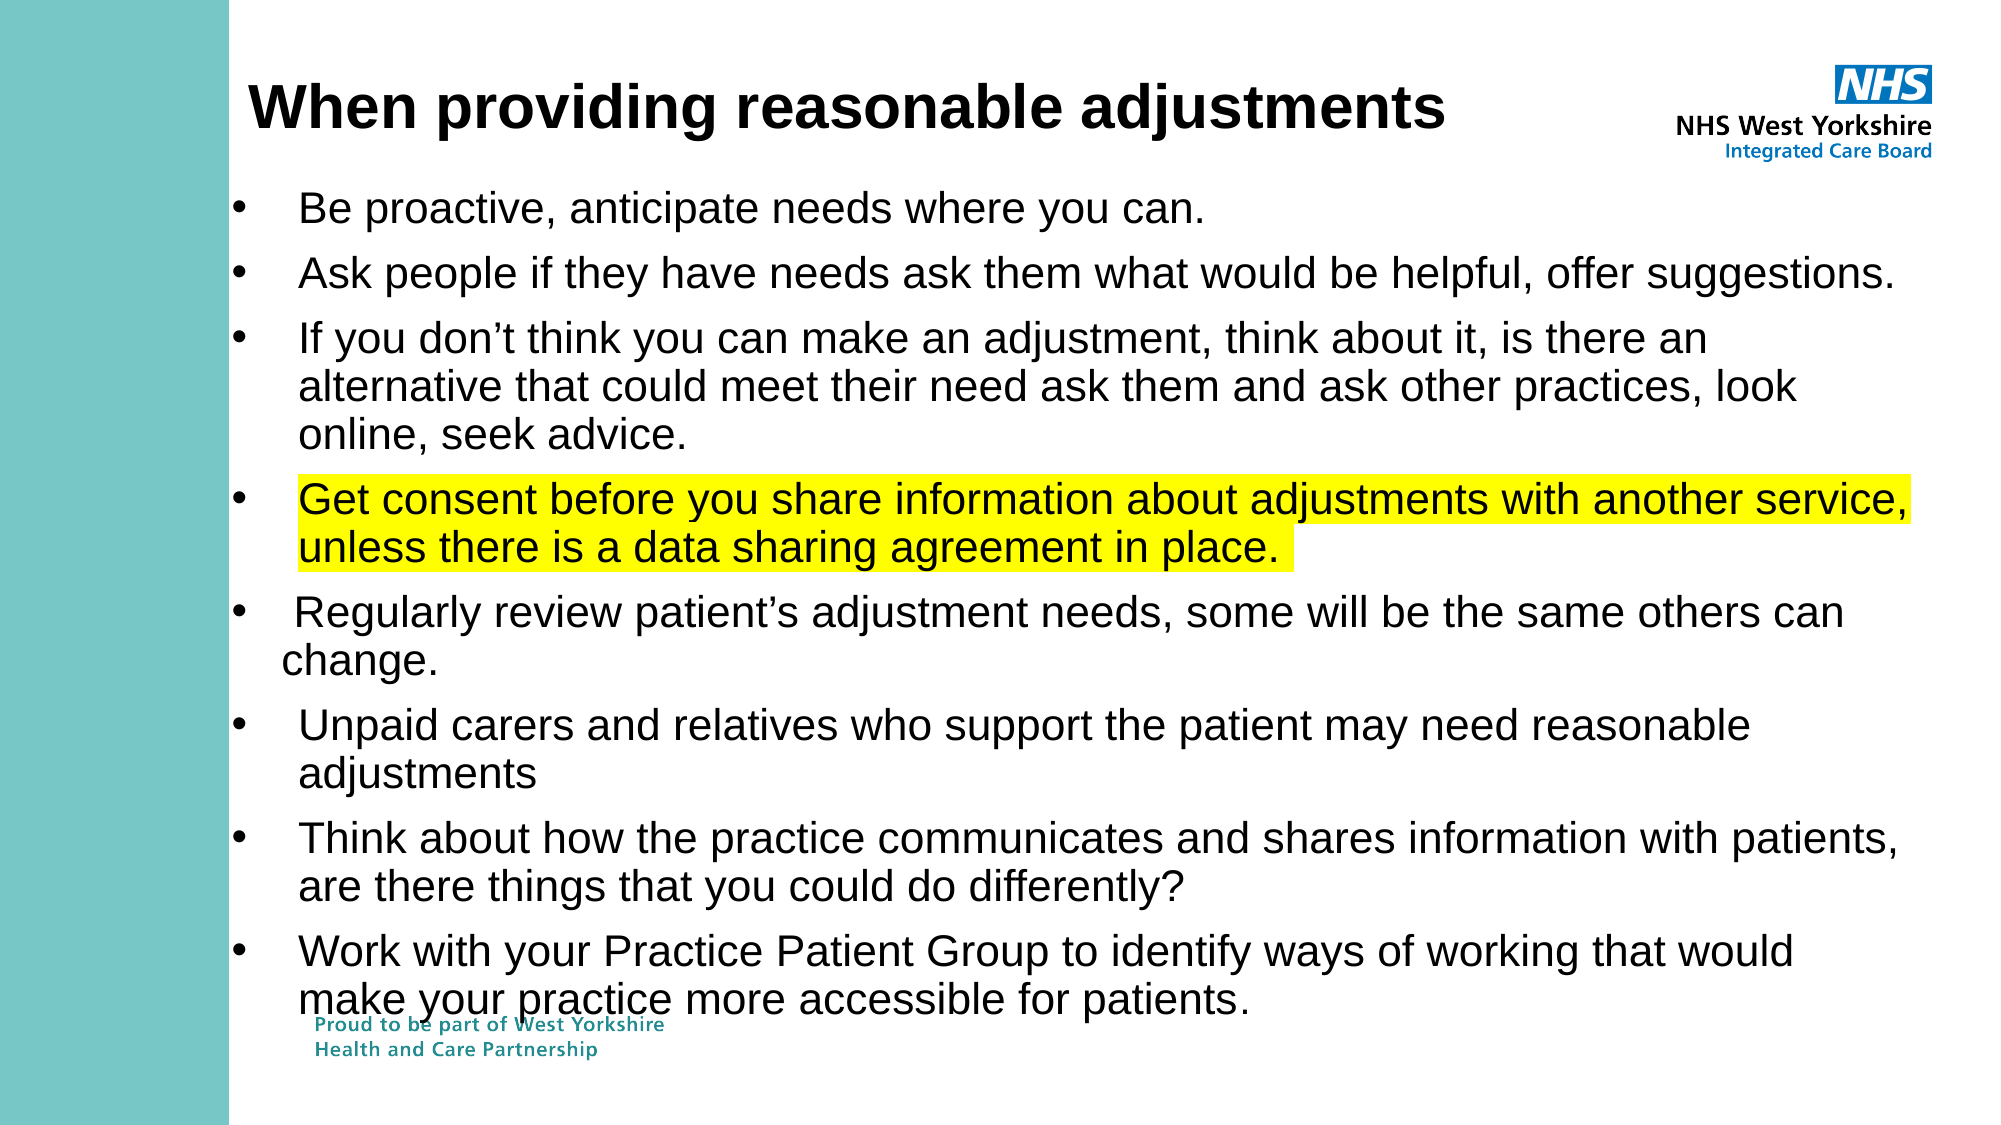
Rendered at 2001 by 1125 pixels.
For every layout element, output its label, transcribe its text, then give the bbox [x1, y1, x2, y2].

title When providing reasonable adjustments [216, 66, 1674, 150]
list Be proactive, anticipate needs where you can. Ask people if they have needs ask them what would be helpful, offer suggestions. If you don’t think you can make an adjustment, think about it, is there an alternative that could meet their need ask them and ask other practices, look online, seek advice. Get consent before you share information about adjustments with another service, unless there is a data sharing agreement in place. Regularly review patient’s adjustment needs, some will be the same others can change. Unpaid carers and relatives who support the patient may need reasonable adjustments Think about how the practice communicates and shares information with patients, are there things that you could do differently? Work with your Practice Patient Group to identify ways of working that would make your practice more accessible for patients. [216, 177, 1933, 1089]
picture [0, 0, 2000, 1125]
